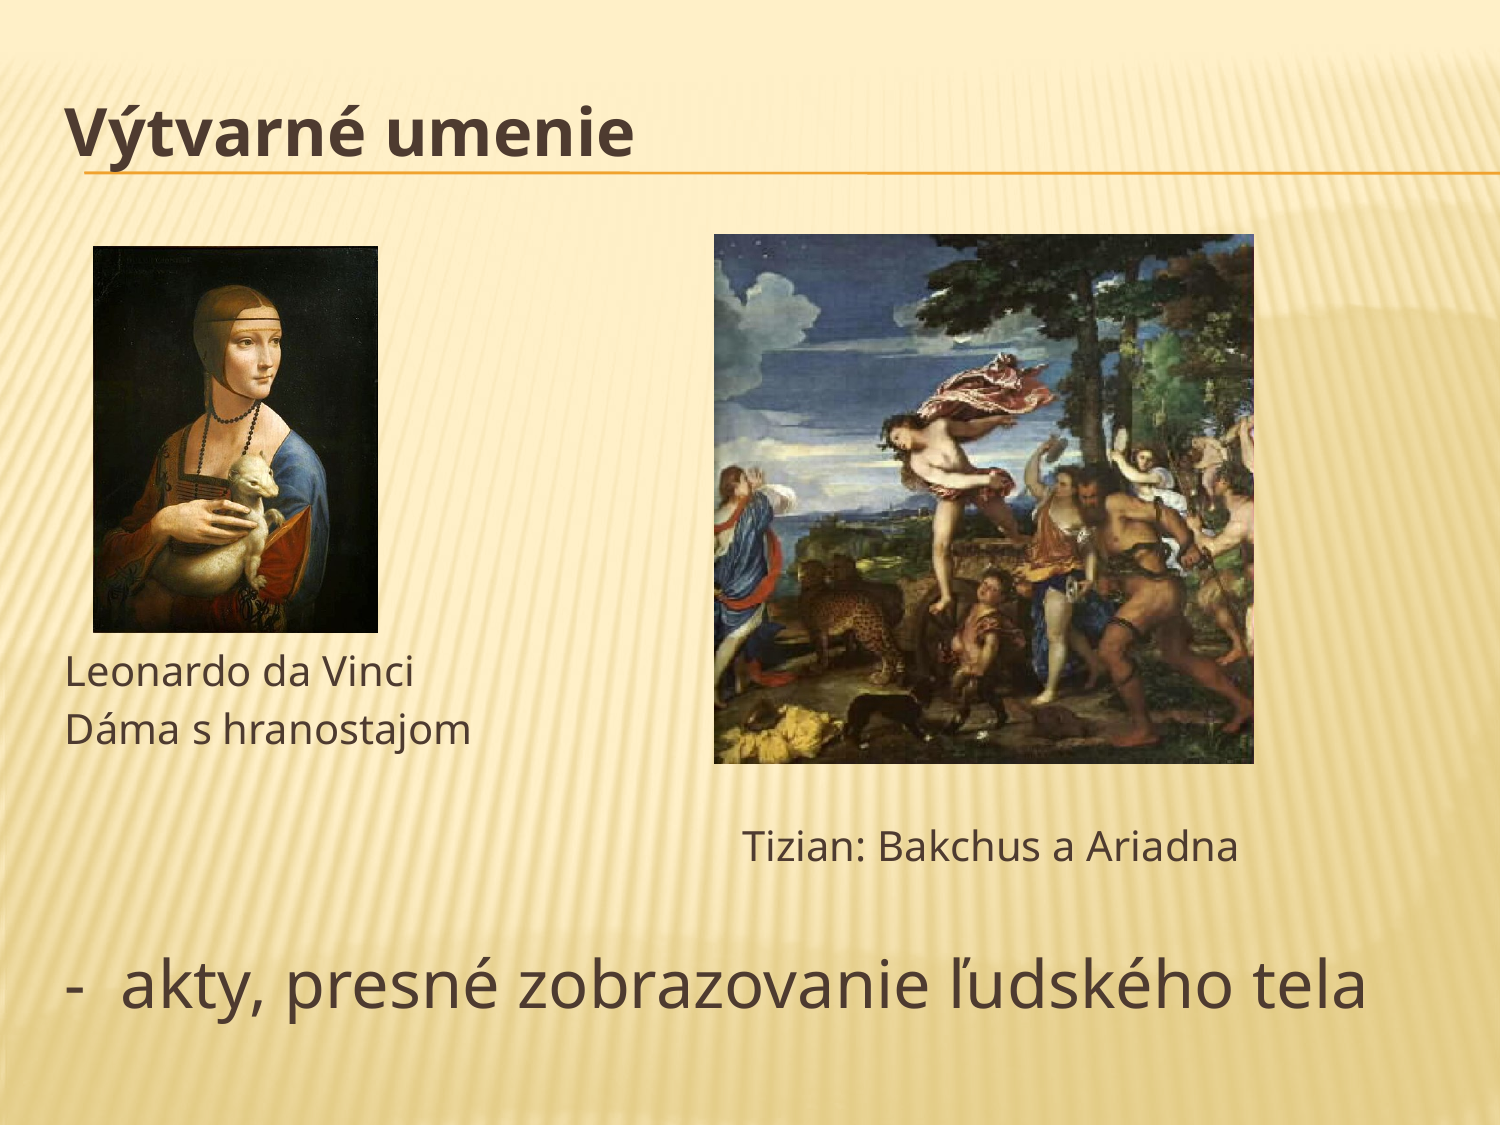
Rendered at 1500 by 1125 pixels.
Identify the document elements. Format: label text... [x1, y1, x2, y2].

picture [93, 245, 379, 633]
picture [714, 234, 1255, 765]
list Výtvarné umenie Leonardo da Vinci Dáma s hranostajom Tizian: Bakchus a Ariadna - akty, presné zobrazovanie ľudského tela [50, 82, 1475, 1067]
